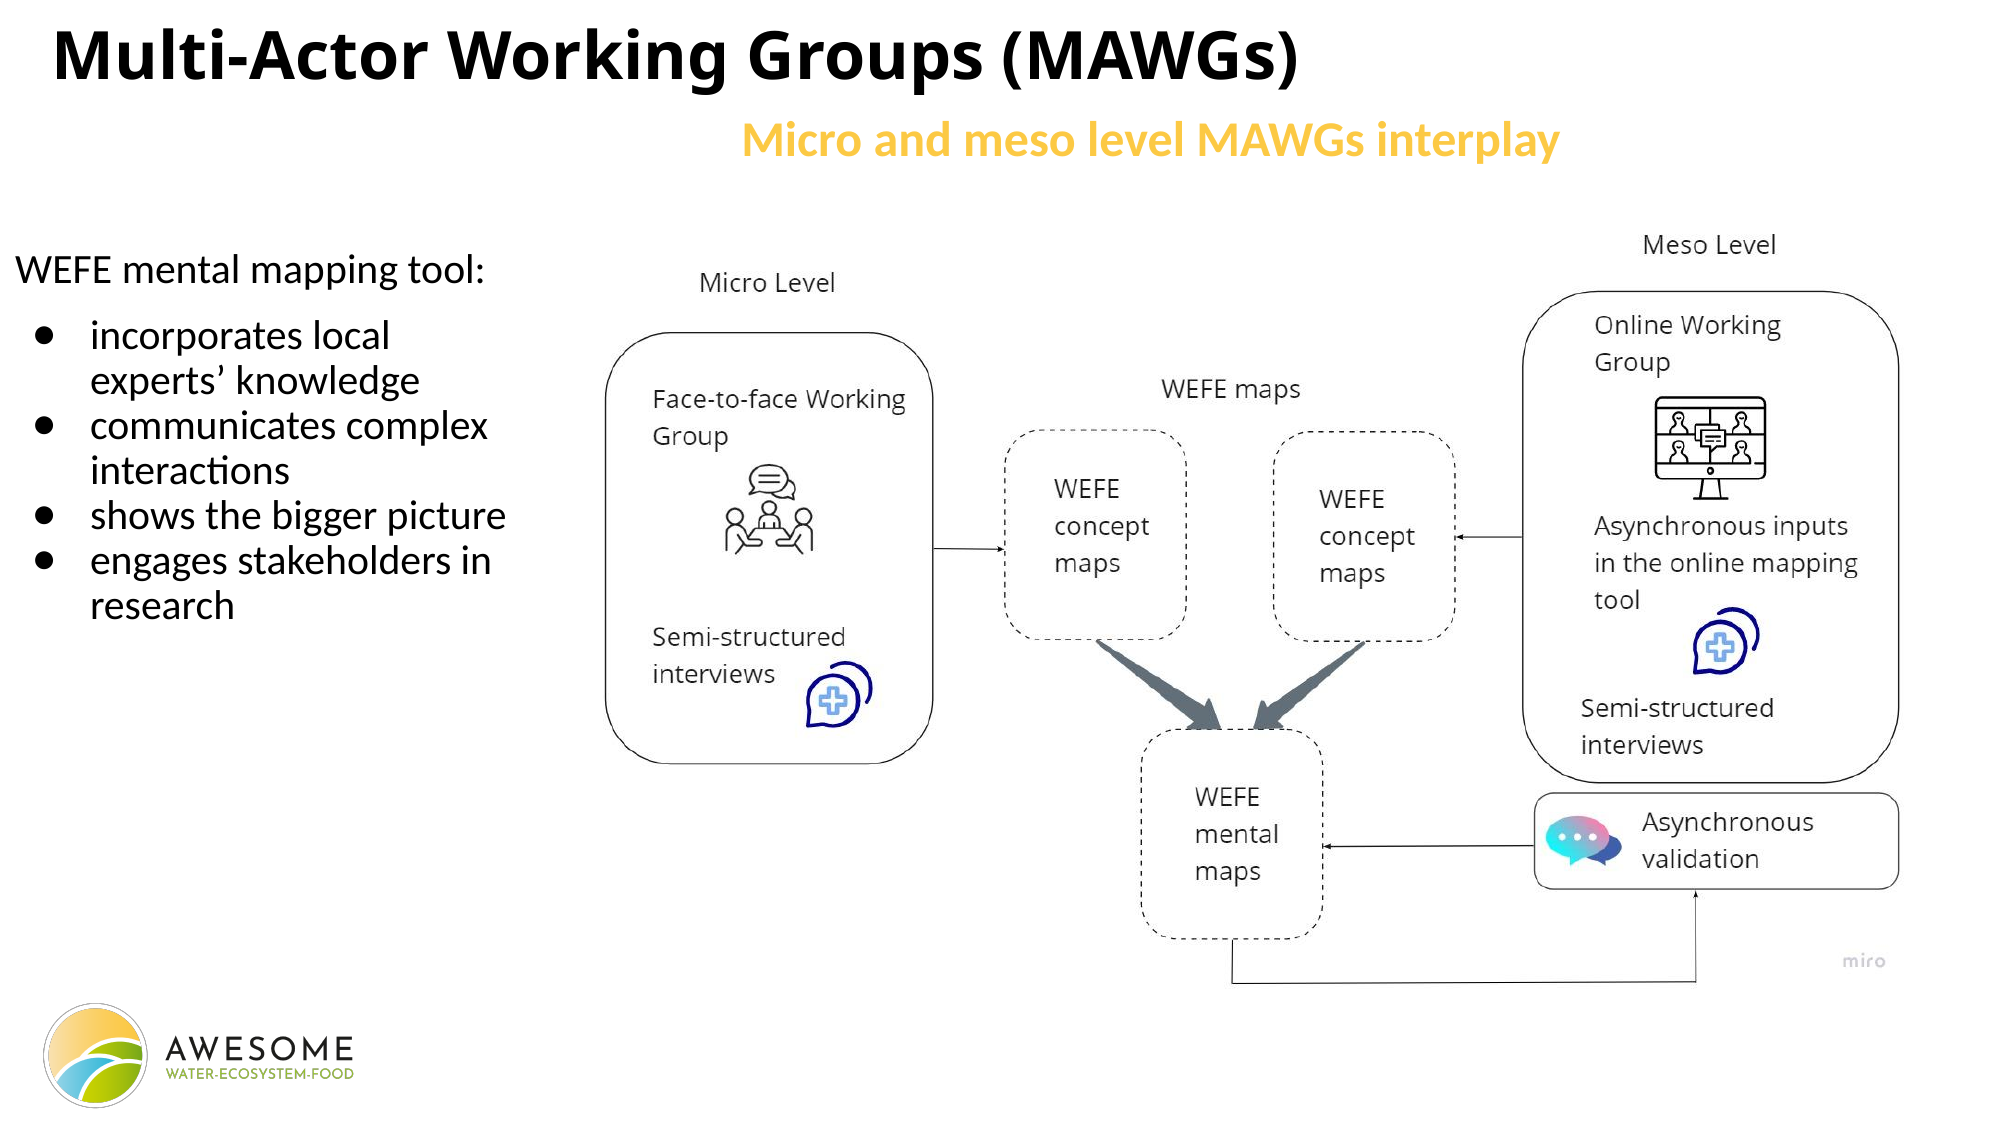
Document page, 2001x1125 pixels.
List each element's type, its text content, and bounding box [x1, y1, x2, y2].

picture [4, 983, 397, 1125]
list WEFE mental mapping tool: incorporates local experts’ knowledge communicates complex interactions shows the bigger picture engages stakeholders in research [0, 239, 530, 380]
list Micro and meso level MAWGs interplay [726, 105, 1936, 155]
title Multi-Actor Working Groups (MAWGs) [36, 14, 1706, 106]
picture [588, 219, 1915, 998]
